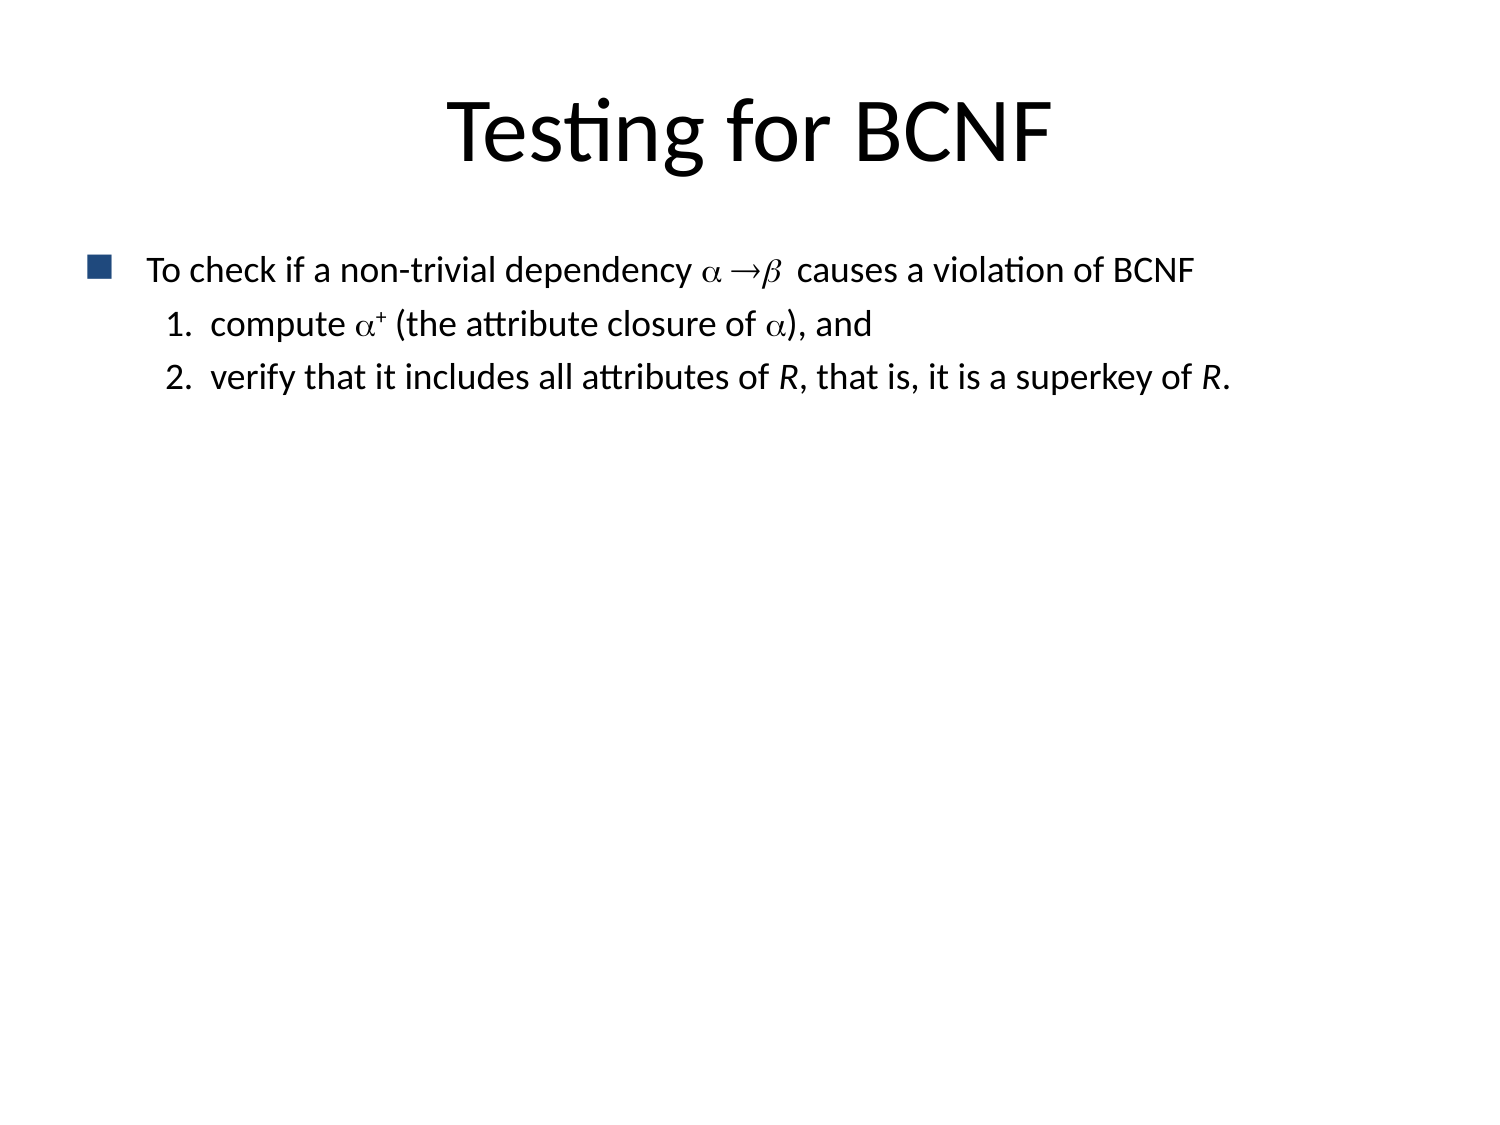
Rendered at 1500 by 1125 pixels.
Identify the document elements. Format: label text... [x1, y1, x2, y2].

title Testing for BCNF [75, 30, 1425, 219]
list To check if a non-trivial dependency   causes a violation of BCNF 1. compute + (the attribute closure of ), and 2. verify that it includes all attributes of R, that is, it is a superkey of R. [75, 242, 1425, 1078]
